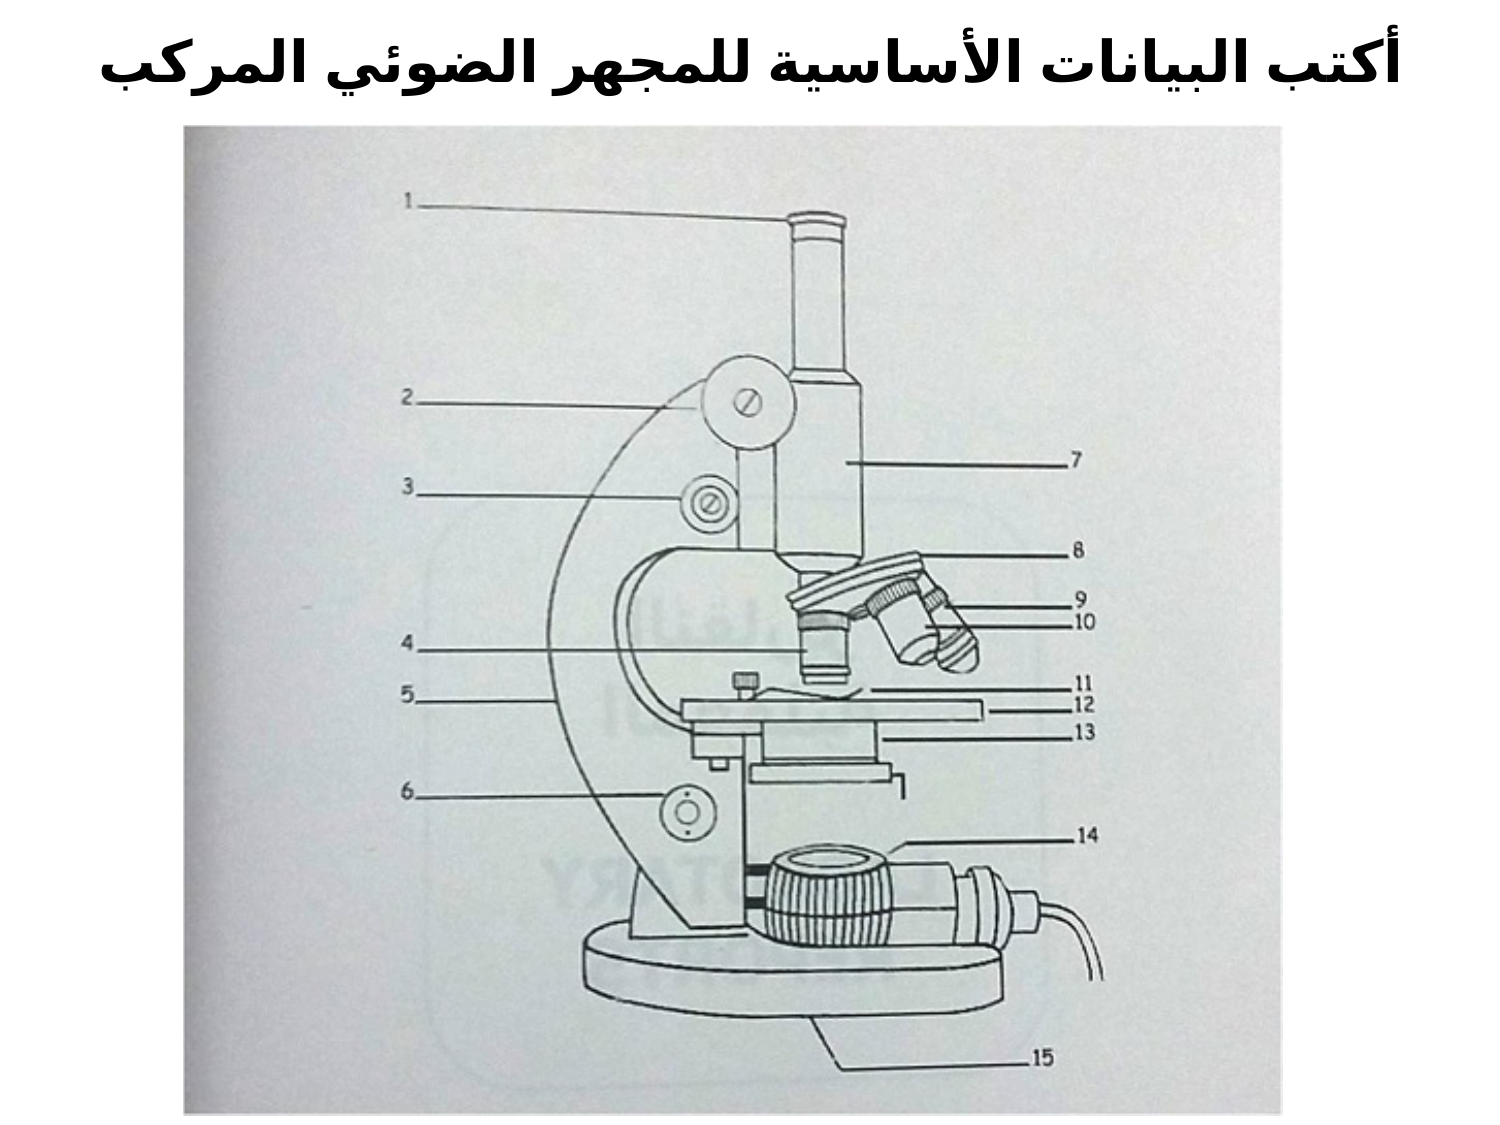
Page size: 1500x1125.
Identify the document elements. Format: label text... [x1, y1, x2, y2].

picture [182, 125, 1283, 1116]
title أكتب البيانات الأساسية للمجهر الضوئي المركب [76, 7, 1427, 112]
